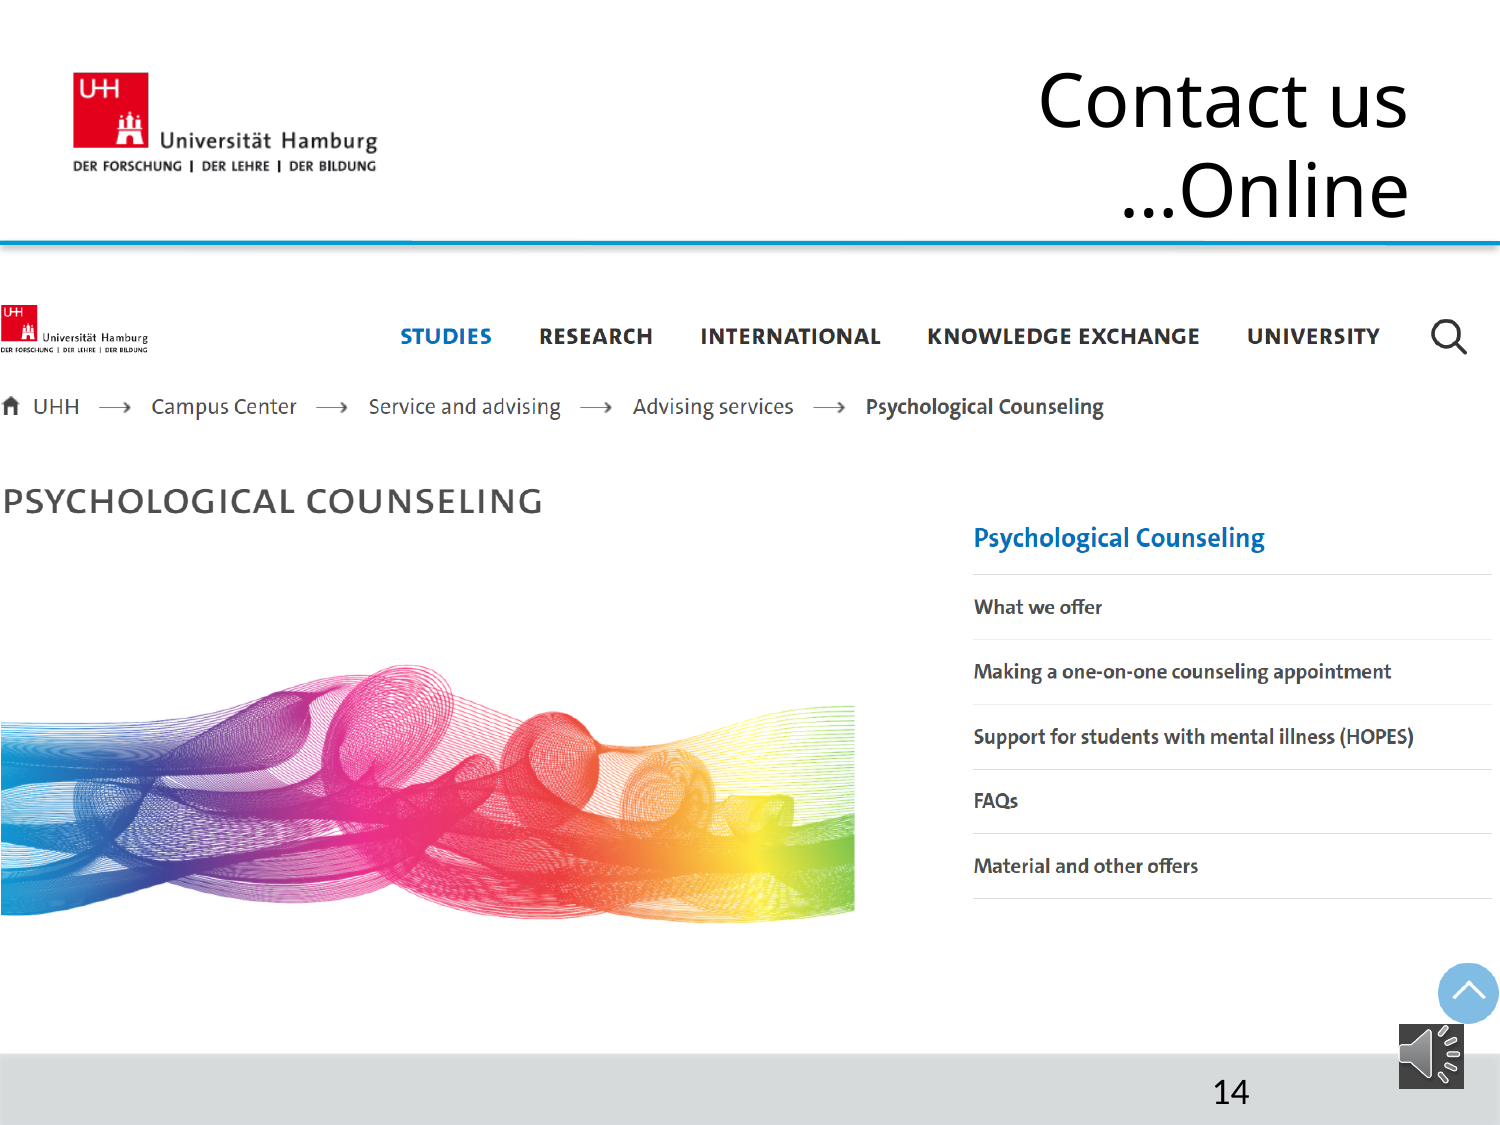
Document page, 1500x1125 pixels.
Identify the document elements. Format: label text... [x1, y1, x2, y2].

title Contact us …Online [383, 45, 1425, 233]
slide_number 14 [1196, 1059, 1425, 1120]
picture [0, 302, 1500, 1090]
